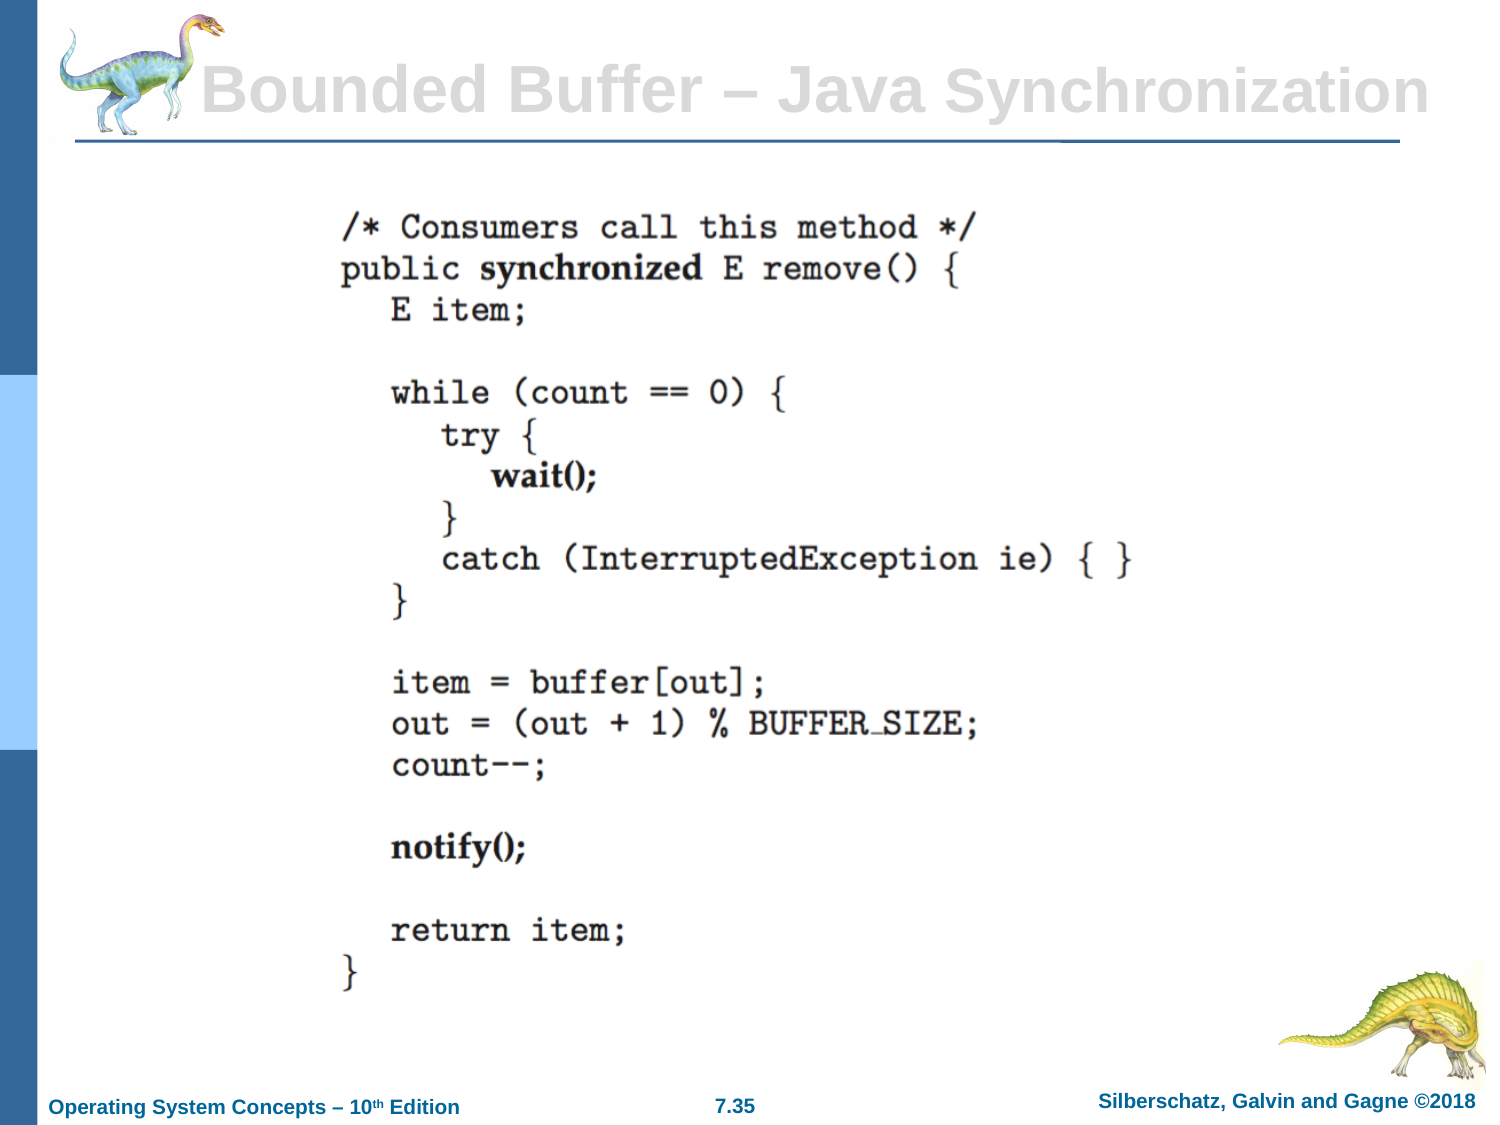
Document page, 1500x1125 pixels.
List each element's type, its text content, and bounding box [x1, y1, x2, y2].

picture [46, 0, 243, 149]
title Bounded Buffer – Java Synchronization [183, 38, 1448, 133]
picture [1275, 959, 1486, 1090]
picture [306, 193, 1204, 1027]
